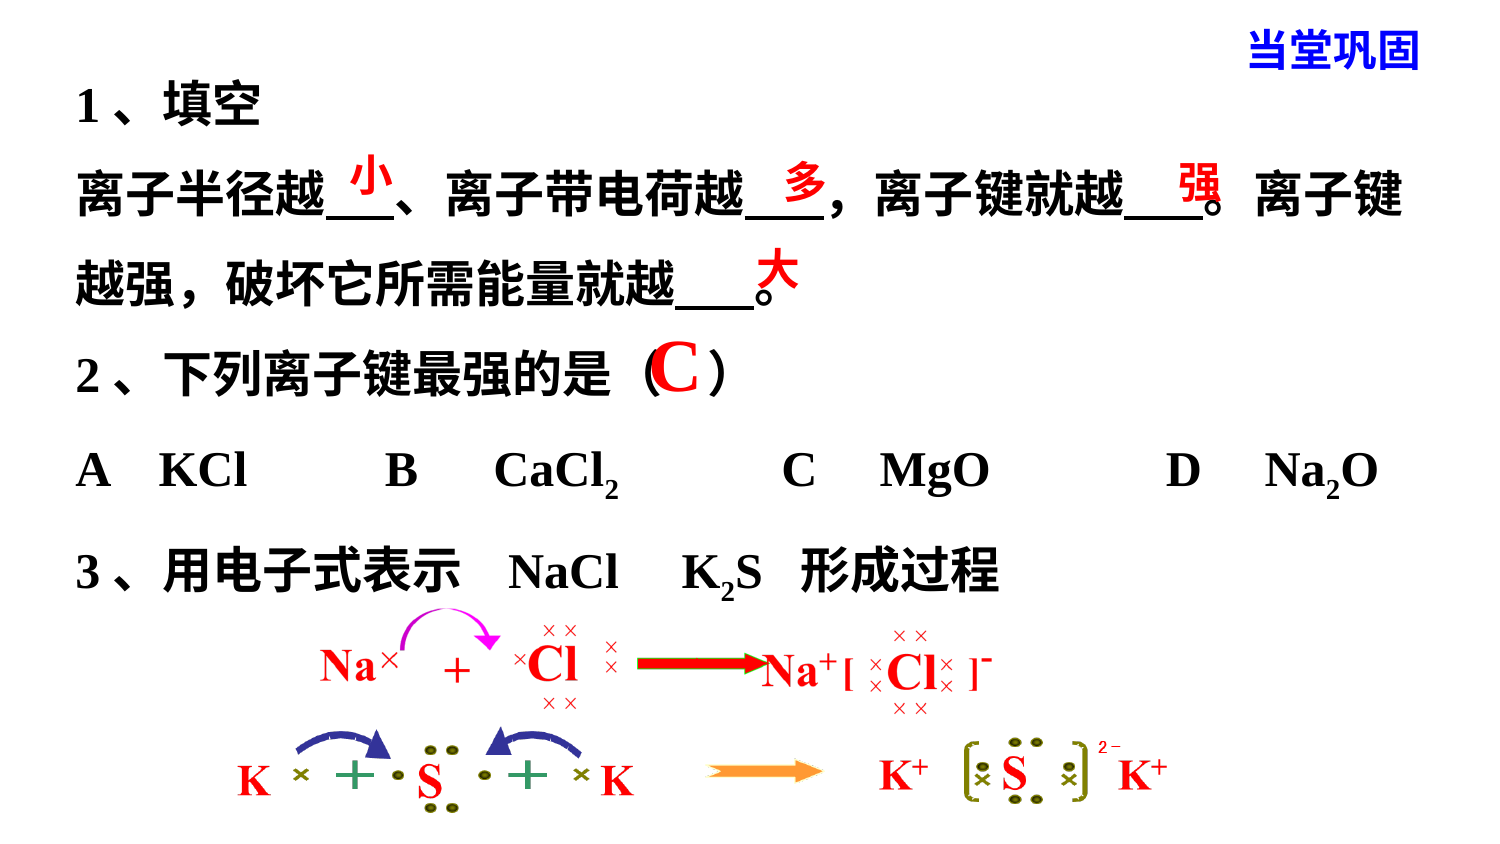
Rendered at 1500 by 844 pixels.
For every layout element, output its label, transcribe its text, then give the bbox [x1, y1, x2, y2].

text_box C [633, 309, 707, 415]
text_box 1、填空 离子半径越 、离子带电荷越 ，离子键就越 。离子键越强，破坏它所需能量就越 。 2、下列离子键最强的是（ ） A KCl B CaCl2 C MgO D Na2O 3、用电子式表示 NaCl K2S 形成过程 [60, 35, 1419, 615]
picture [291, 600, 1006, 721]
text_box 当堂巩固 [1231, 14, 1436, 83]
text_box 多 [769, 147, 843, 216]
text_box 大 [742, 233, 816, 302]
text_box 强 [1163, 147, 1238, 216]
picture [209, 726, 1185, 838]
text_box 小 [334, 140, 408, 208]
